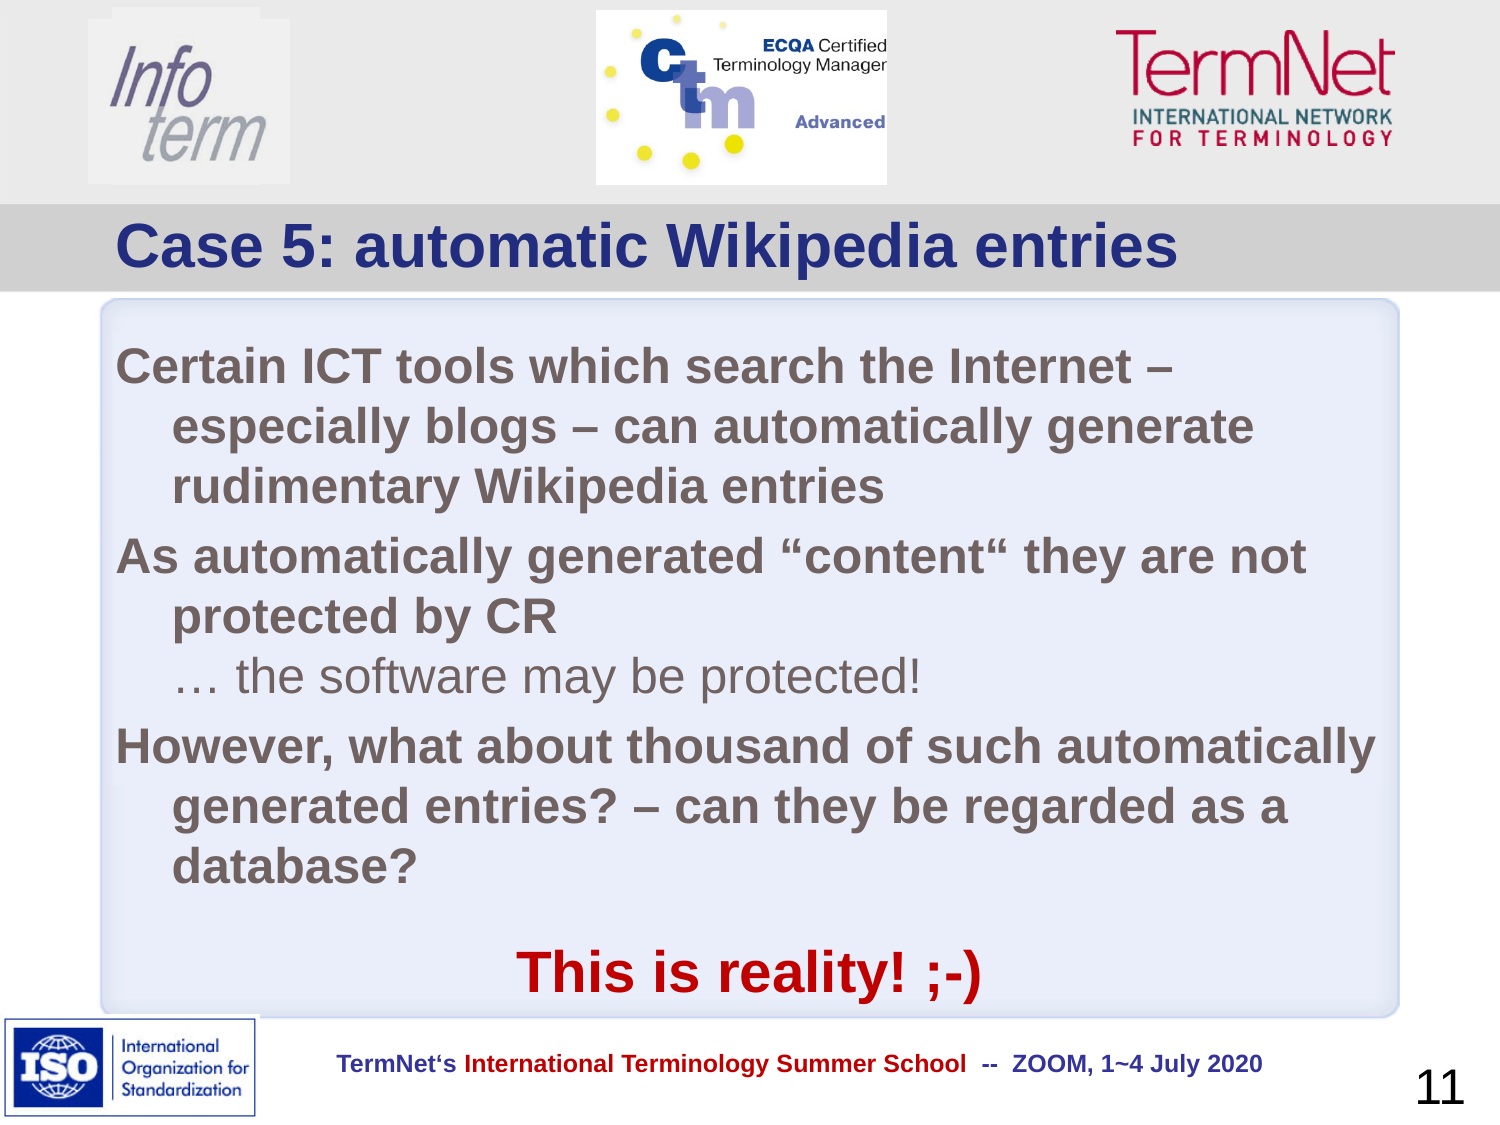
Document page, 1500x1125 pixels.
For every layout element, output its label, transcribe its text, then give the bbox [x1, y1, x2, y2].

slide_number 11 [1399, 1046, 1500, 1107]
title Case 5: automatic Wikipedia entries [100, 196, 1414, 290]
list Certain ICT tools which search the Internet – especially blogs – can automatically generate rudimentary Wikipedia entries As automatically generated “content“ they are not protected by CR … the software may be protected! However, what about thousand of such automatically generated entries? – can they be regarded as a database? This is reality! ;-) [100, 326, 1400, 941]
picture [0, 0, 1500, 1125]
